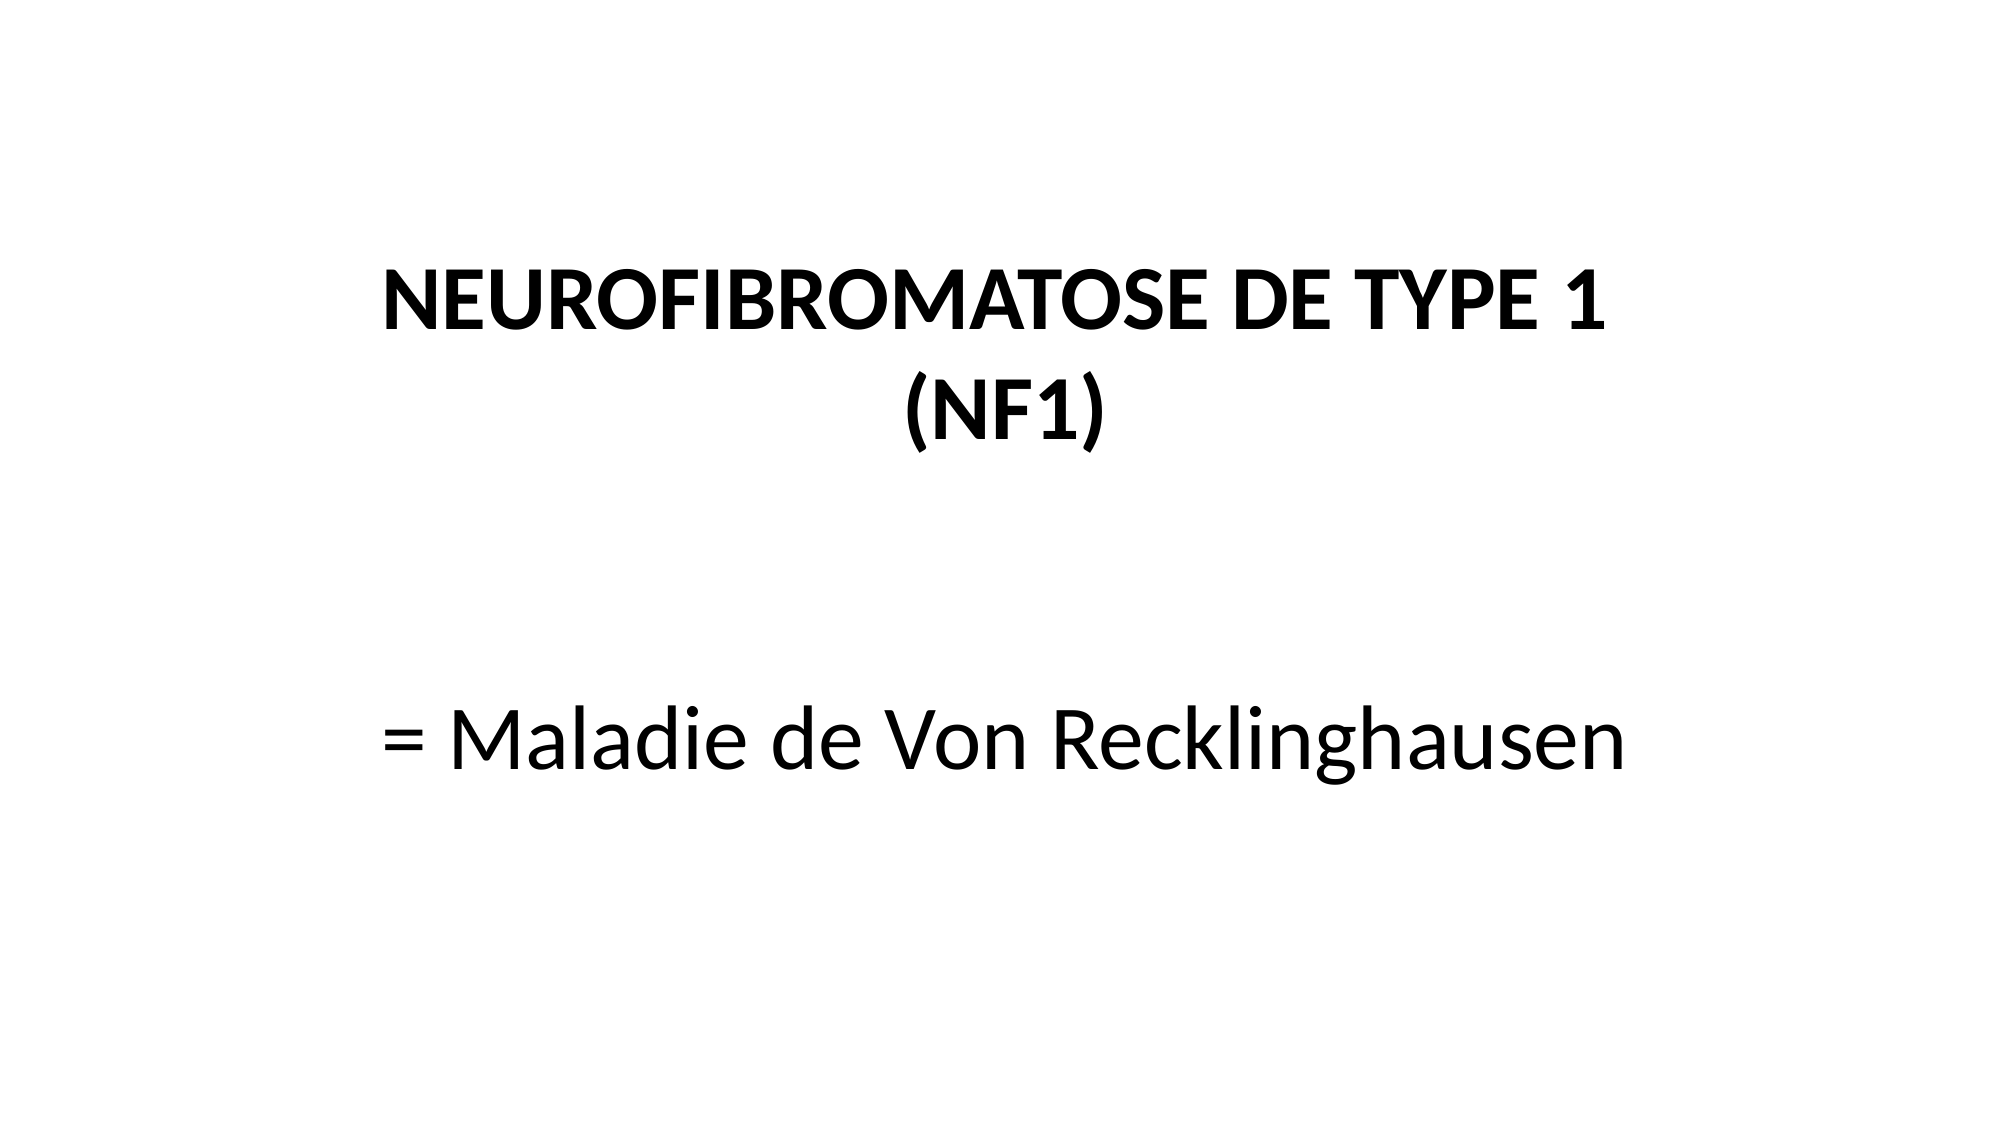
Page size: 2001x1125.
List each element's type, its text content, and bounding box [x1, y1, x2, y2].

text_box NEUROFIBROMATOSE DE TYPE 1 (NF1) = Maladie de Von Recklinghausen [366, 230, 1646, 796]
